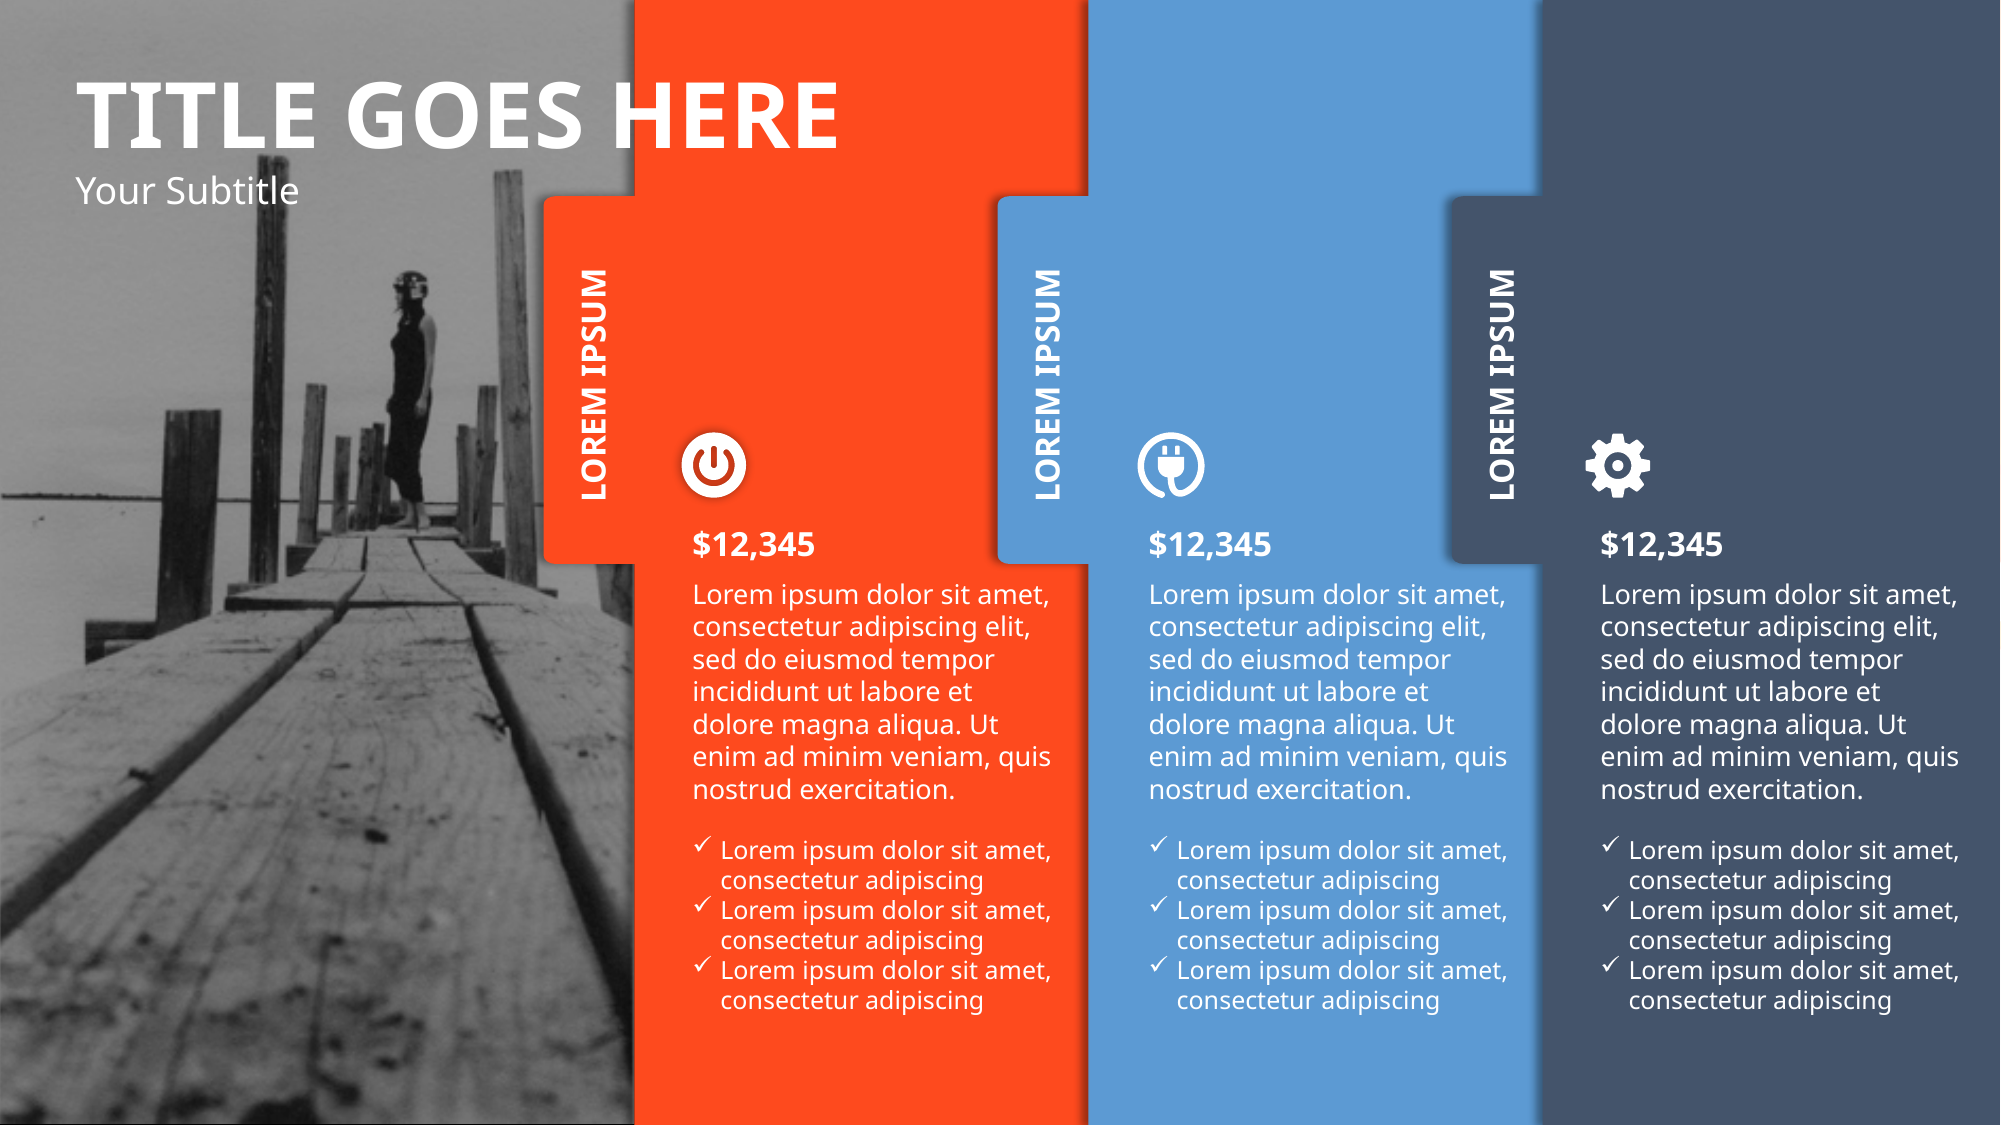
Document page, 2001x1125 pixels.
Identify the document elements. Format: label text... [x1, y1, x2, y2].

text_box [0, 0, 543, 1125]
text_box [997, 0, 1451, 1125]
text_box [1585, 433, 1651, 498]
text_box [1451, 0, 2000, 1125]
text_box TITLE GOES HERE Your Subtitle [60, 49, 543, 220]
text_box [1137, 432, 1205, 498]
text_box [543, 0, 997, 1125]
